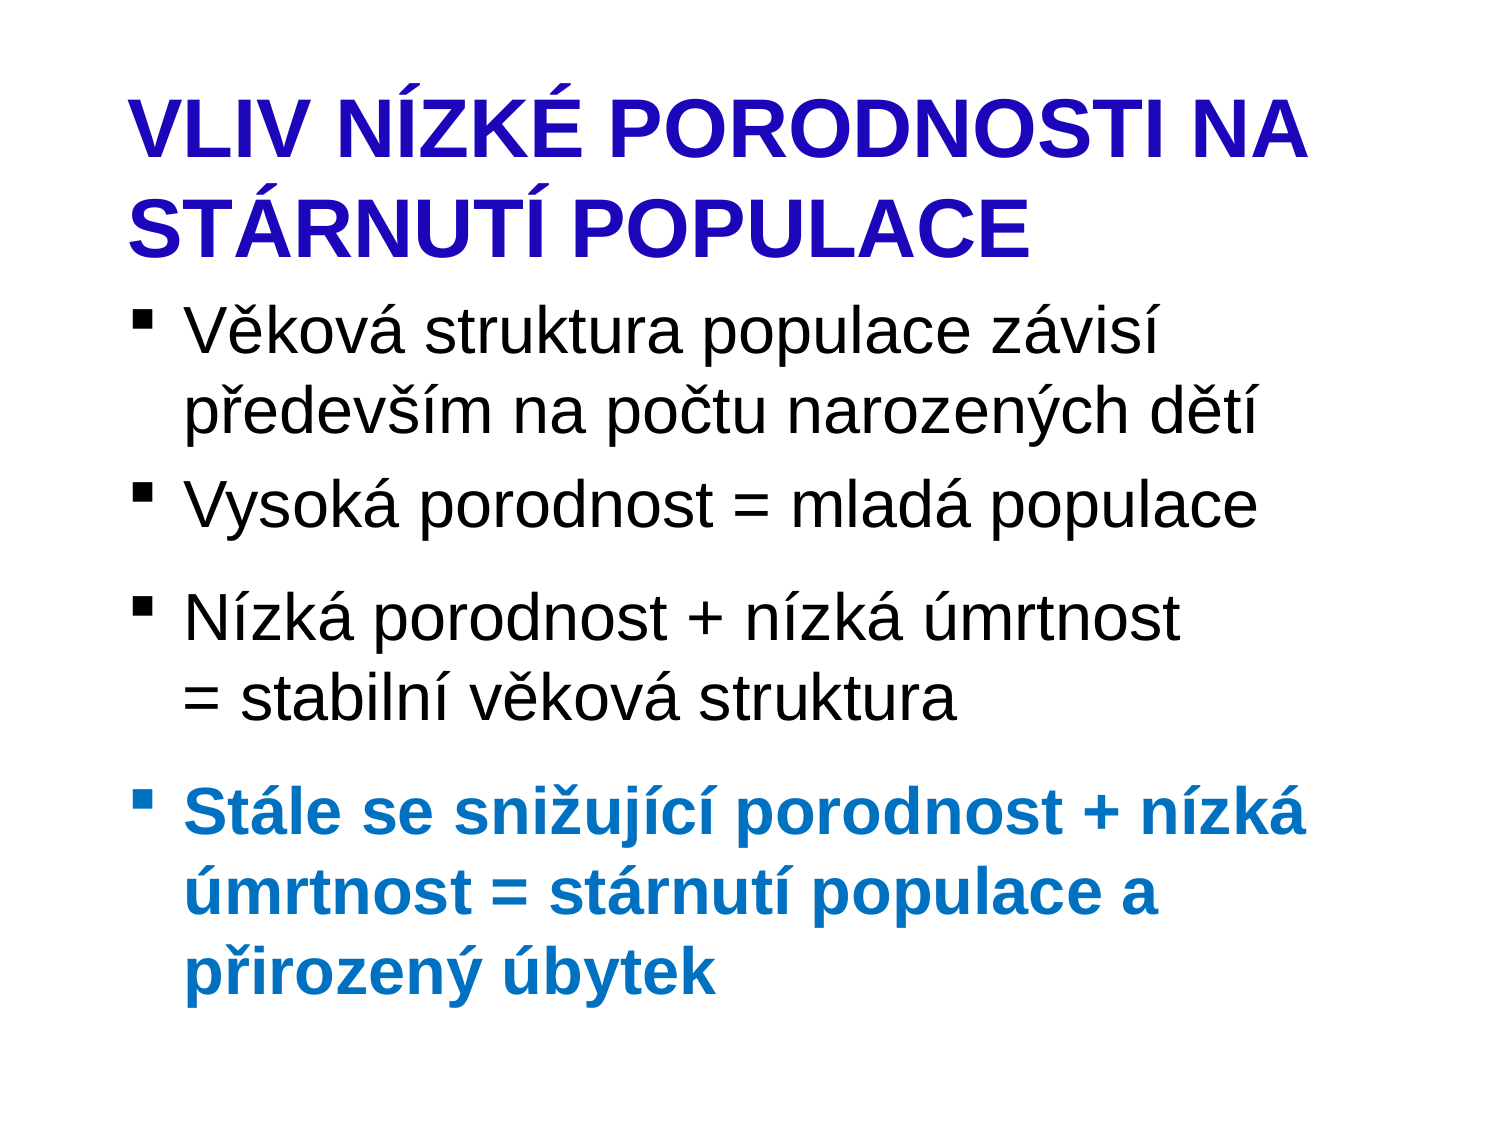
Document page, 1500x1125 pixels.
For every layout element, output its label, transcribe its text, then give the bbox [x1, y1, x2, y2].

list Vliv nízké porodnosti na stárnutí populace Věková struktura populace závisí především na počtu narozených dětí Vysoká porodnost = mladá populace Nízká porodnost + nízká úmrtnost = stabilní věková struktura Stále se snižující porodnost + nízká úmrtnost = stárnutí populace a přirozený úbytek [112, 66, 1425, 1059]
